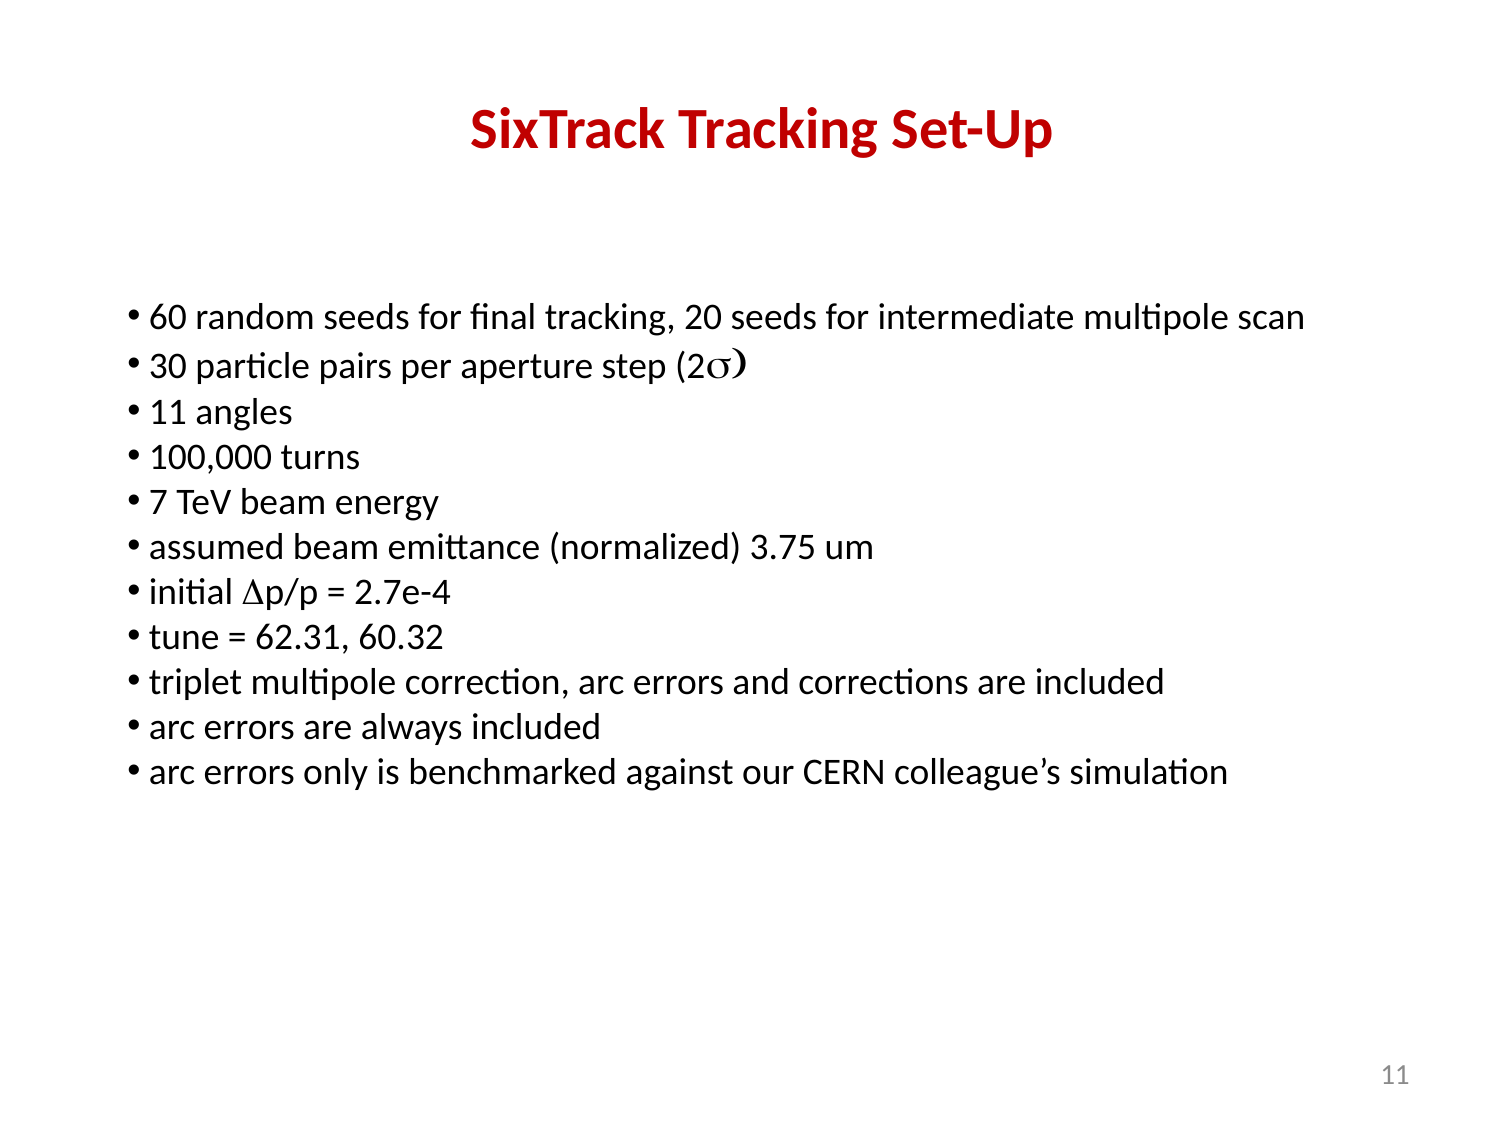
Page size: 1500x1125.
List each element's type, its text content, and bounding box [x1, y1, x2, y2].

slide_number 11 [1074, 1042, 1425, 1103]
text_box 60 random seeds for final tracking, 20 seeds for intermediate multipole scan 30 particle pairs per aperture step (2s) 11 angles 100,000 turns 7 TeV beam energy assumed beam emittance (normalized) 3.75 um initial Dp/p = 2.7e-4 tune = 62.31, 60.32 triplet multipole correction, arc errors and corrections are included arc errors are always included arc errors only is benchmarked against our CERN colleague’s simulation [112, 174, 1463, 800]
title SixTrack Tracking Set-Up [87, 50, 1438, 200]
